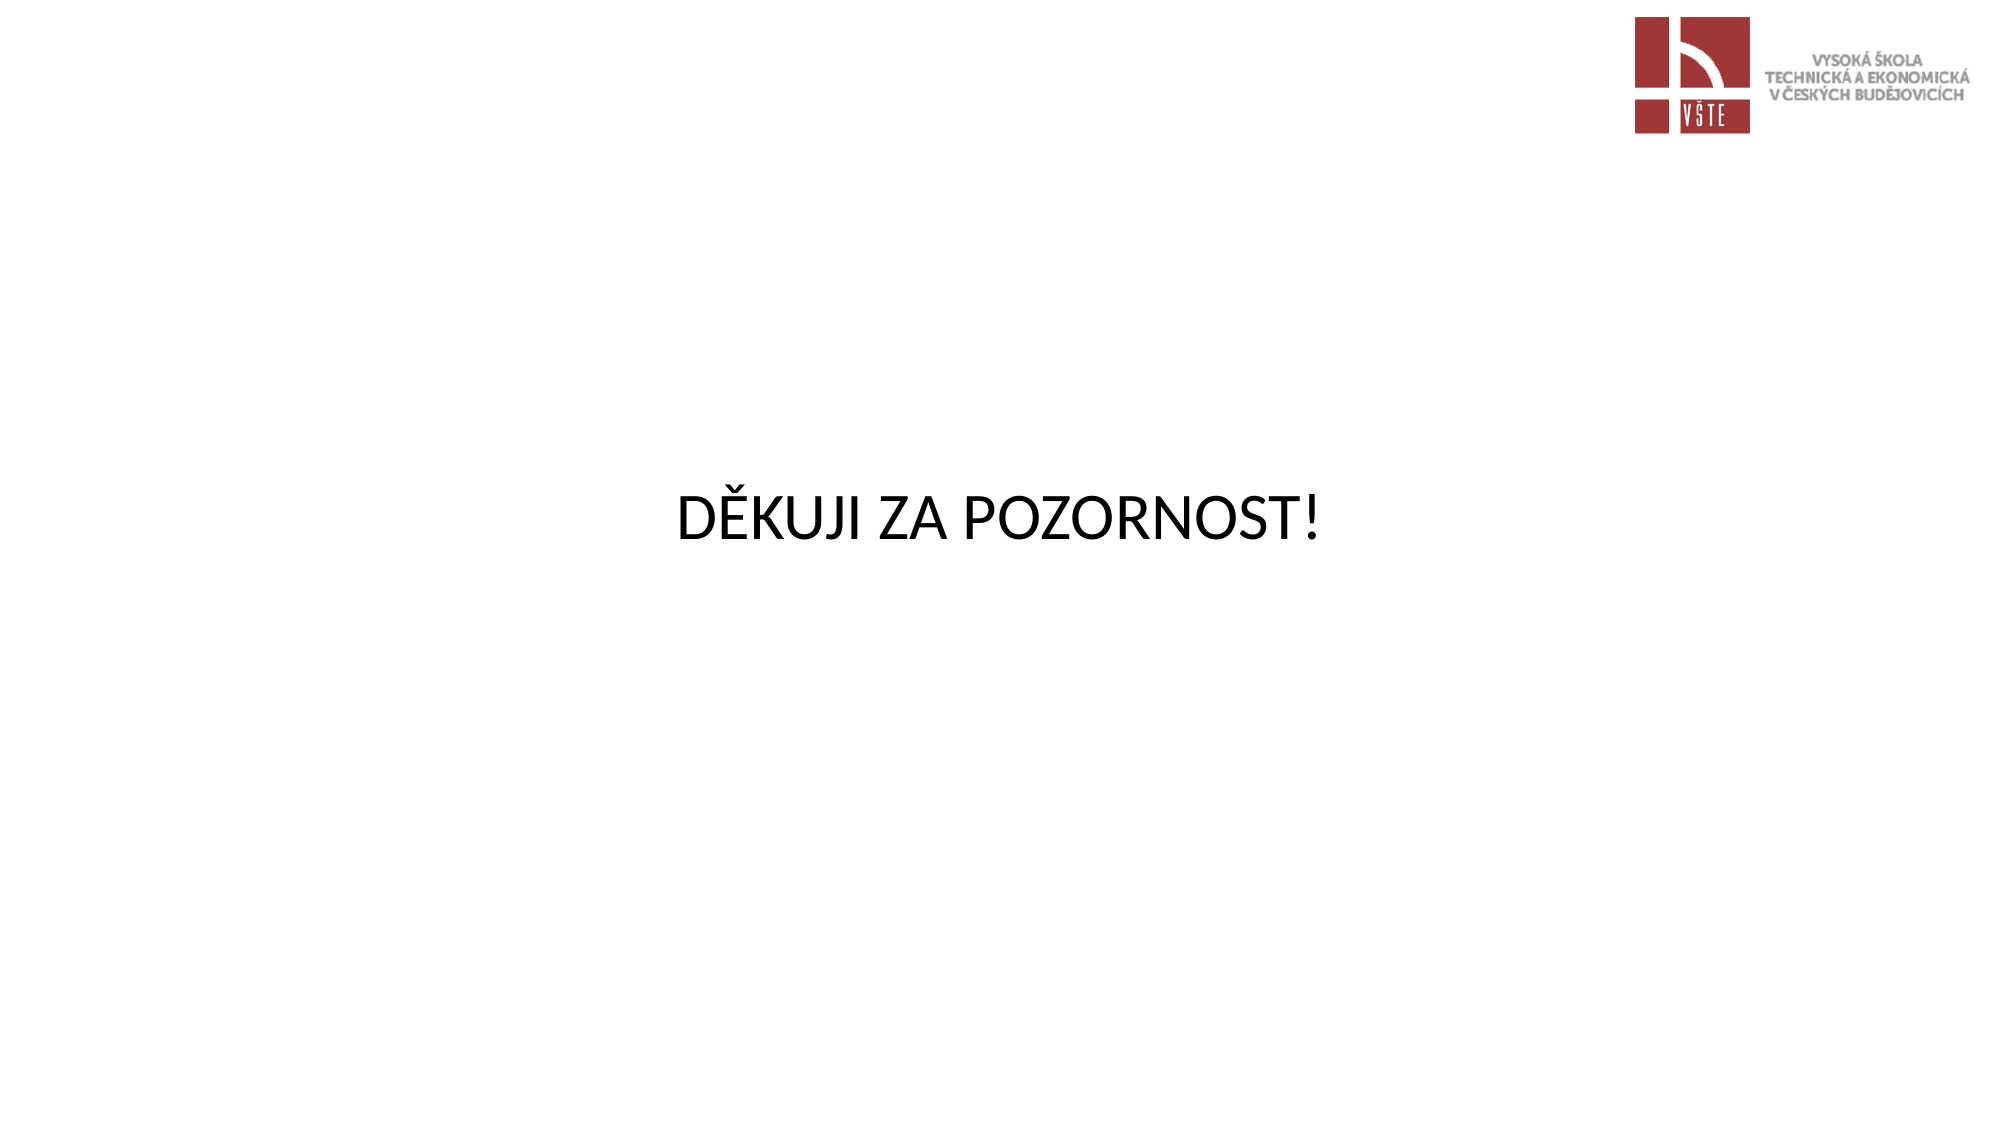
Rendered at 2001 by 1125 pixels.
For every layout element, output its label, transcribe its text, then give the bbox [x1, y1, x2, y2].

picture [1634, 16, 1973, 134]
list DĚKUJI ZA POZORNOST! [137, 299, 1863, 1014]
